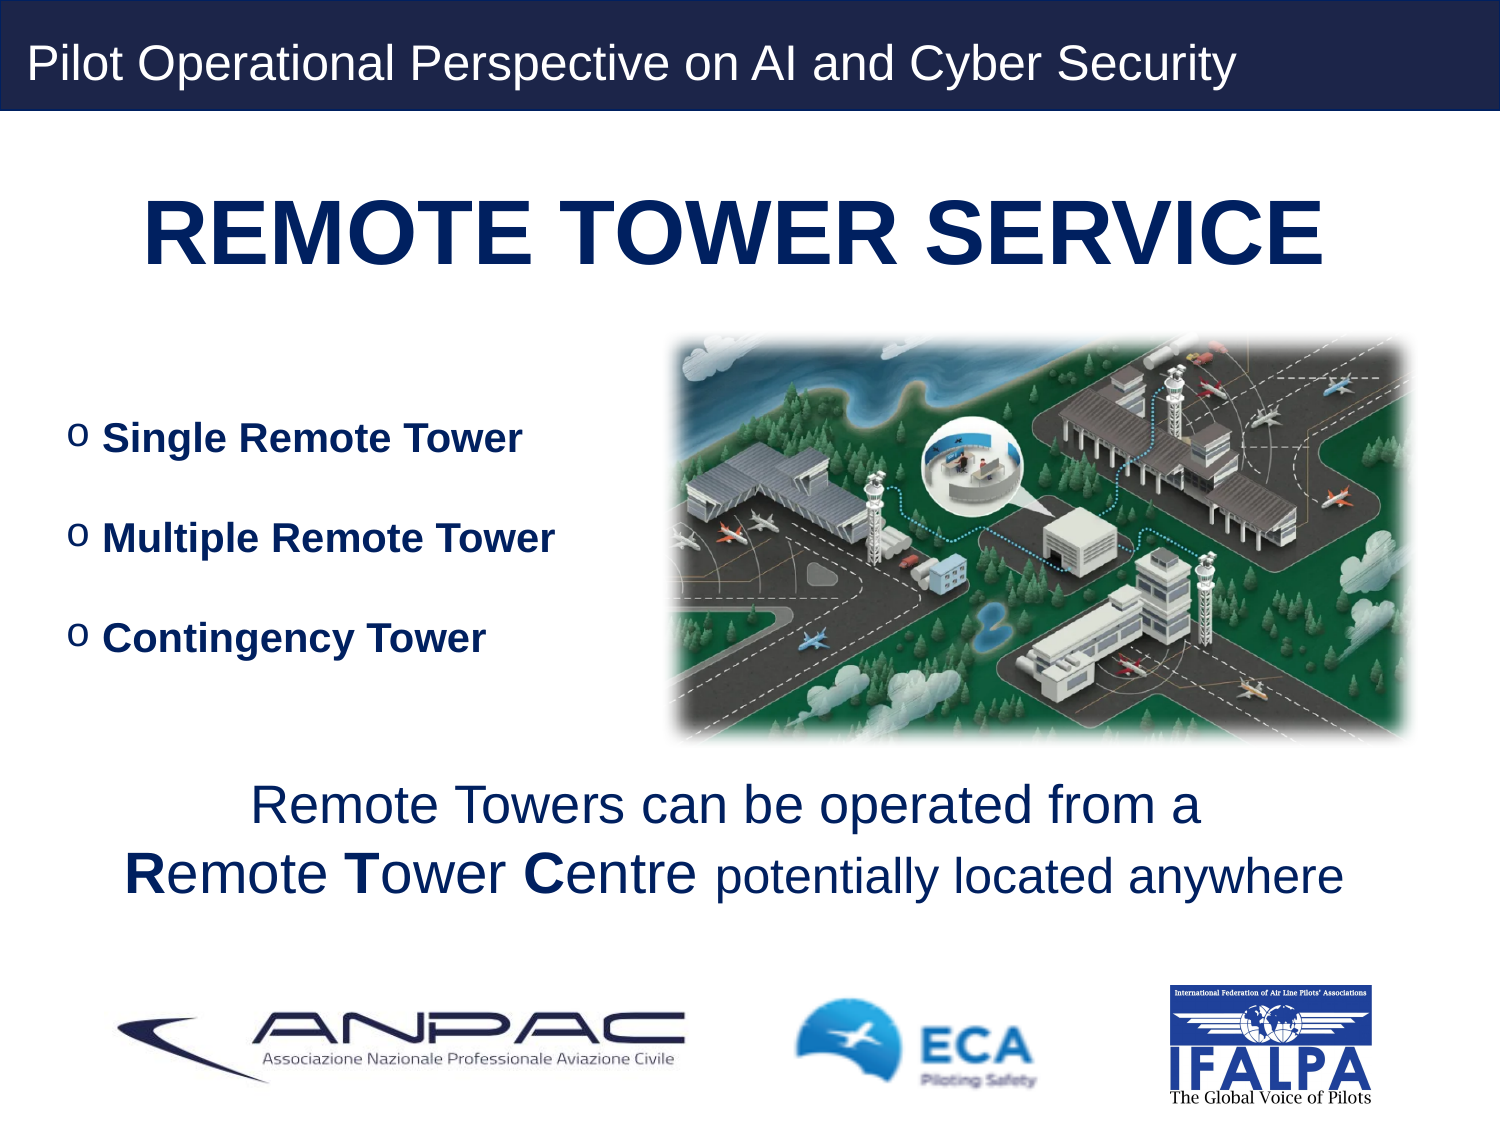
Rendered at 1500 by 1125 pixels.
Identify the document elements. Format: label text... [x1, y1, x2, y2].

picture [1170, 985, 1372, 1106]
picture [104, 995, 703, 1096]
text_box Pilot Operational Perspective on AI and Cyber Security [0, 18, 1265, 111]
list Single Remote Tower Multiple Remote Tower Contingency Tower [50, 353, 622, 699]
text_box Remote Towers can be operated from a Remote Tower Centre potentially located anywhere [50, 758, 1419, 913]
picture [661, 329, 1419, 749]
picture [787, 986, 1049, 1105]
title REMOTE TOWER SERVICE [117, 178, 1352, 283]
